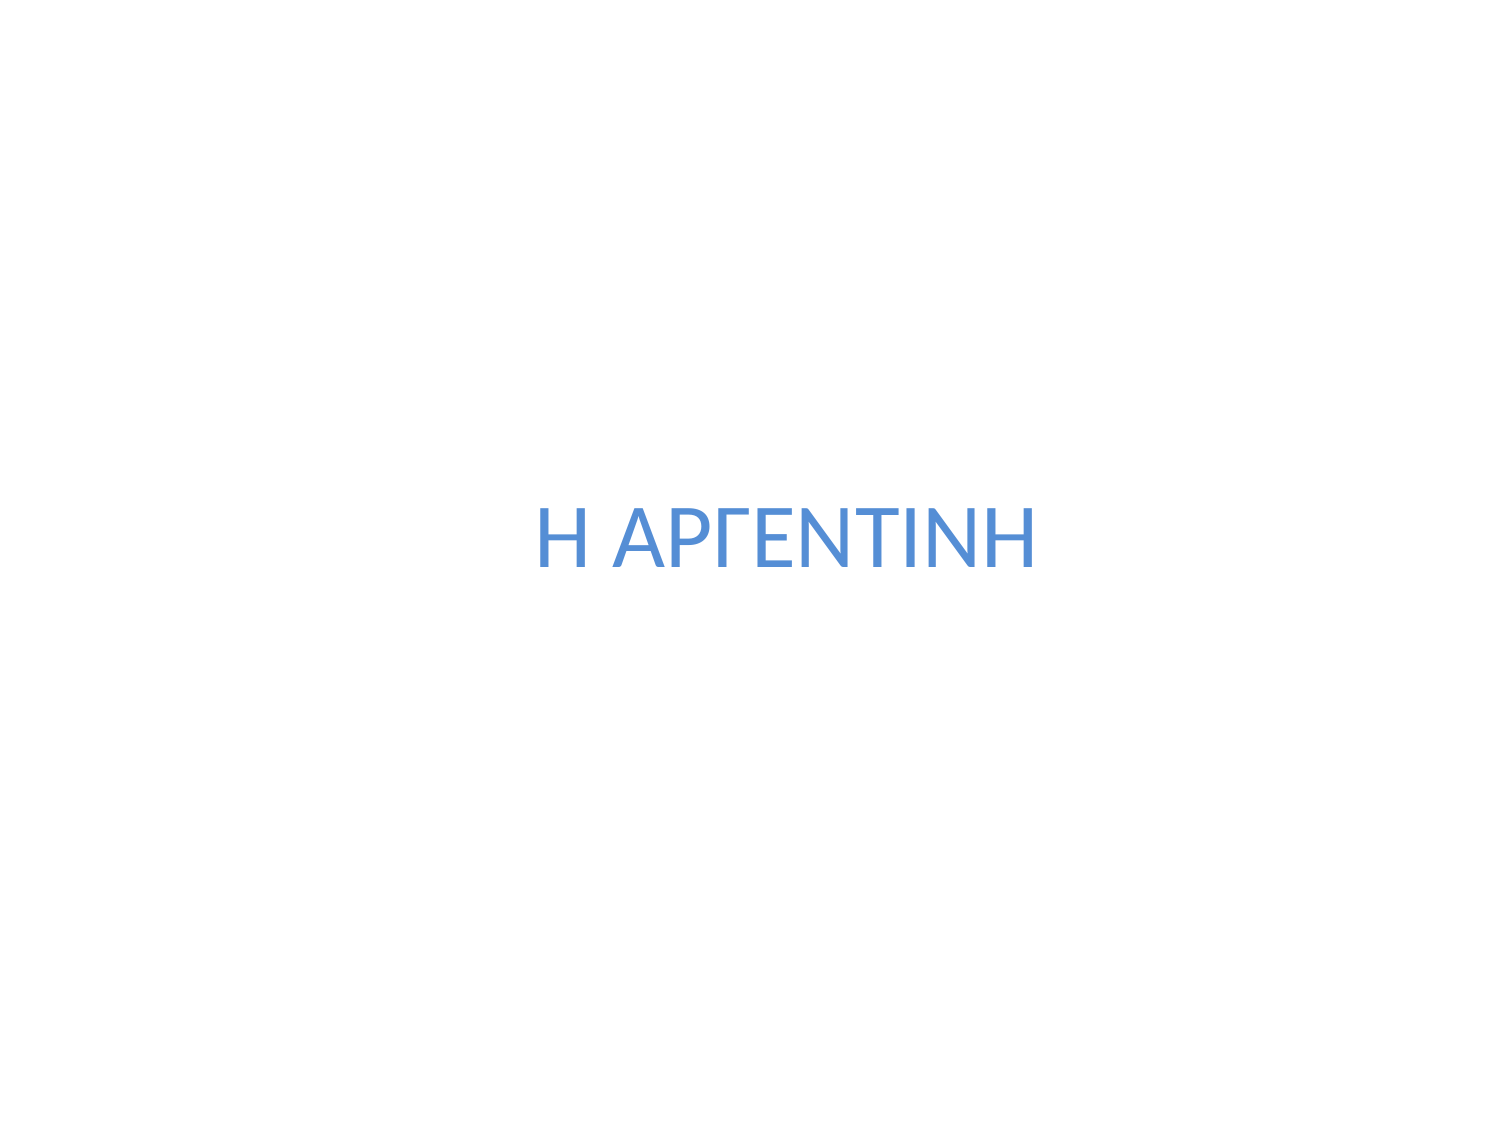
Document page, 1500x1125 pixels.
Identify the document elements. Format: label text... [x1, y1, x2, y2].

title Η ΑΡΓΕΝΤΙΝΗ [0, 0, 1500, 1125]
